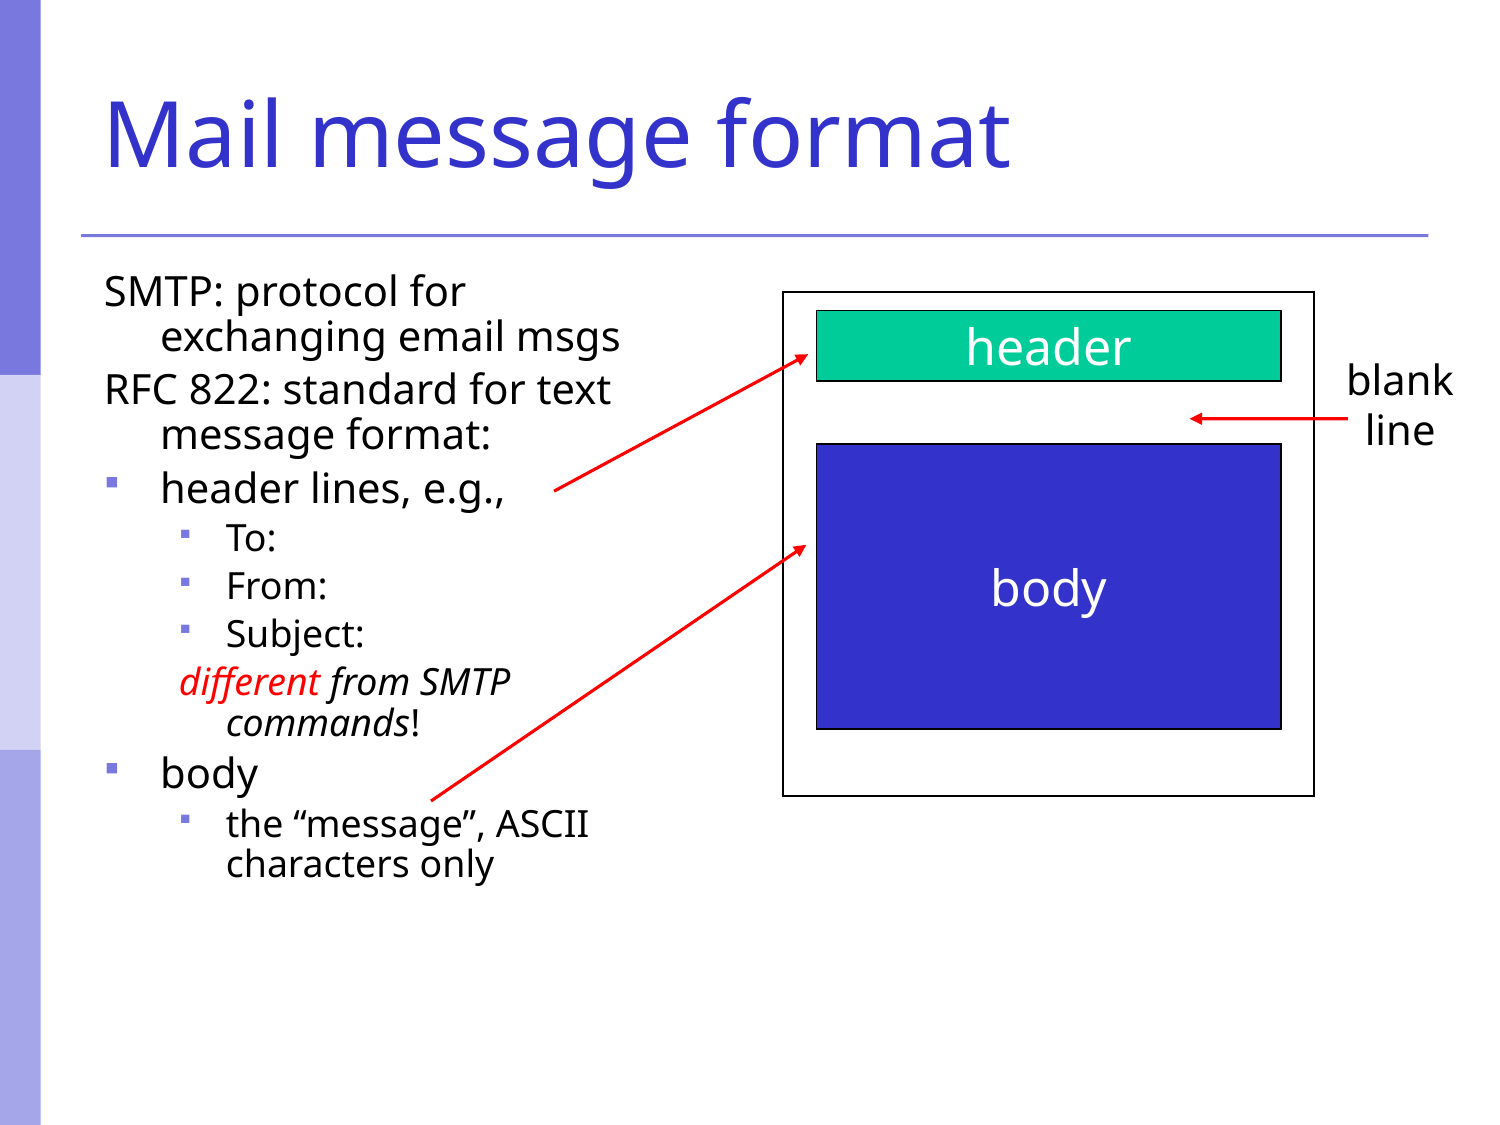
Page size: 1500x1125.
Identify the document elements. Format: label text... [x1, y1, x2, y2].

text_box [554, 354, 809, 492]
text_box [783, 291, 1315, 796]
text_box [1189, 412, 1348, 425]
title Mail message format [87, 37, 1363, 226]
text_box blank line [1330, 346, 1470, 462]
text_box [430, 544, 807, 802]
list SMTP: protocol for exchanging email msgs RFC 822: standard for text message format: header lines, e.g., To: From: Subject: different from SMTP commands! body the “message”, ASCII characters only [87, 262, 693, 1026]
